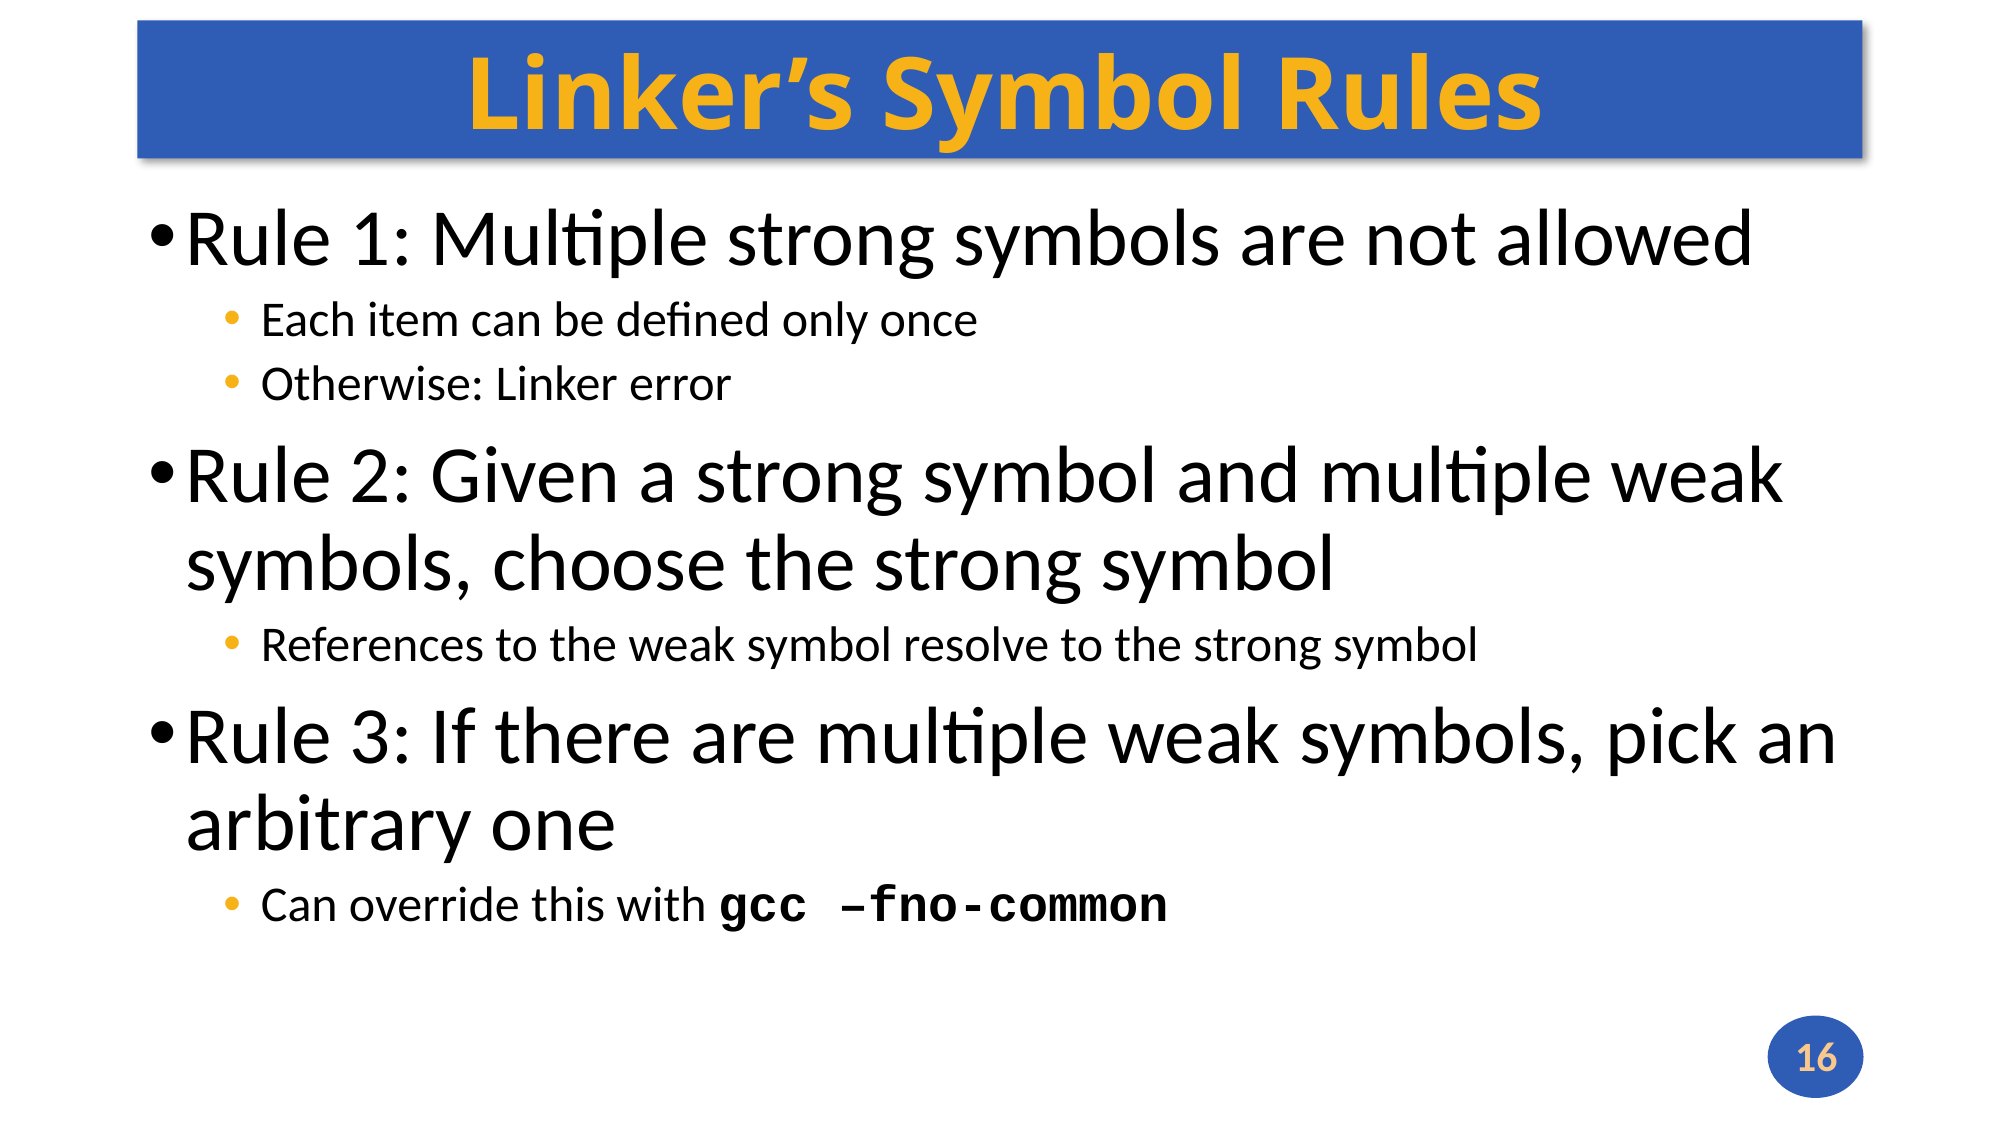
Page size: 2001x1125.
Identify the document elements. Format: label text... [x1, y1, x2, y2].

slide_number 16 [1767, 1015, 1866, 1095]
list Rule 1: Multiple strong symbols are not allowed Each item can be defined only once Otherwise: Linker error Rule 2: Given a strong symbol and multiple weak symbols, choose the strong symbol References to the weak symbol resolve to the strong symbol Rule 3: If there are multiple weak symbols, pick an arbitrary one Can override this with gcc –fno-common [133, 187, 1863, 1094]
title Linker’s Symbol Rules [135, 25, 1863, 155]
